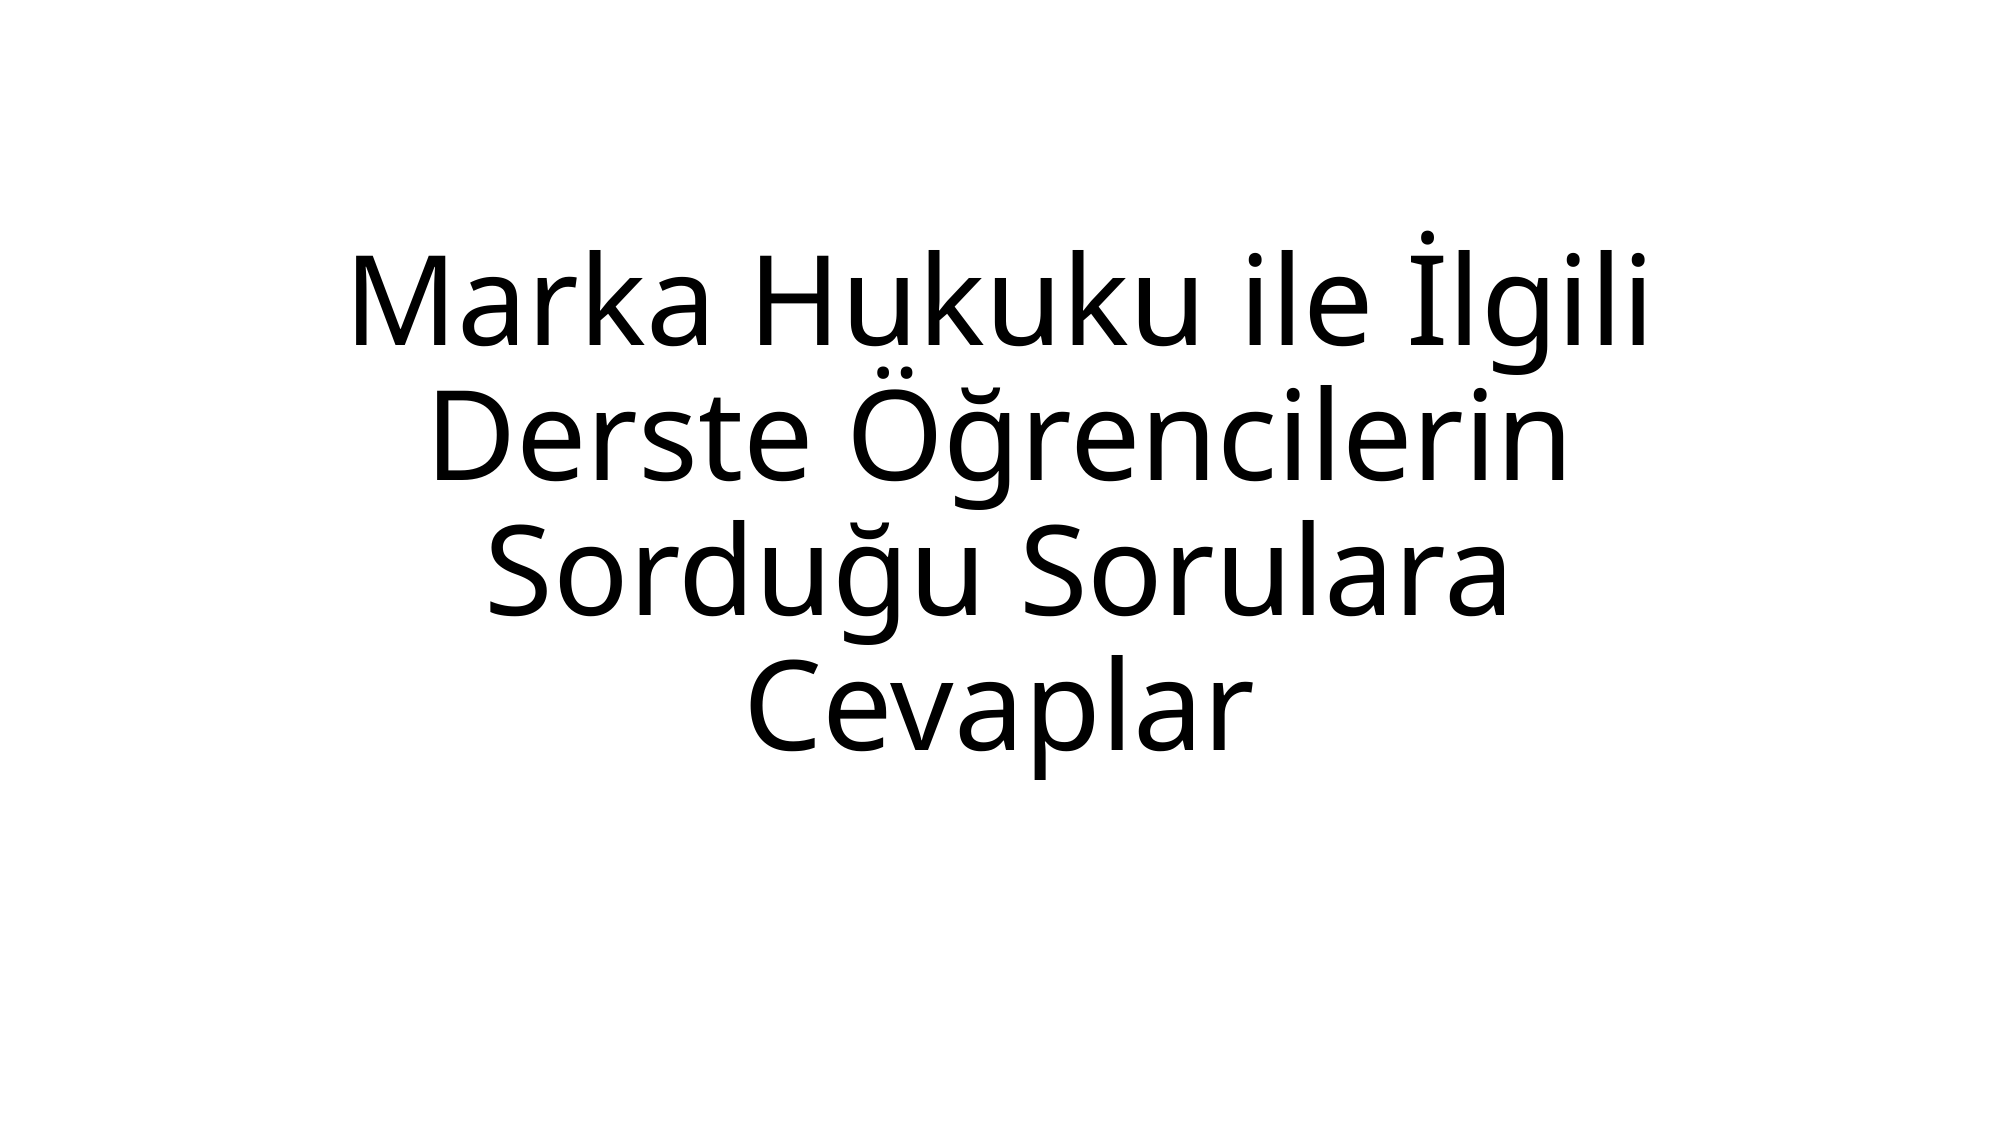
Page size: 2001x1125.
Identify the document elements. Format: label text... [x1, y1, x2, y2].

title Marka Hukuku ile İlgili Derste Öğrencilerin Sorduğu Sorulara Cevaplar [249, 184, 1750, 786]
